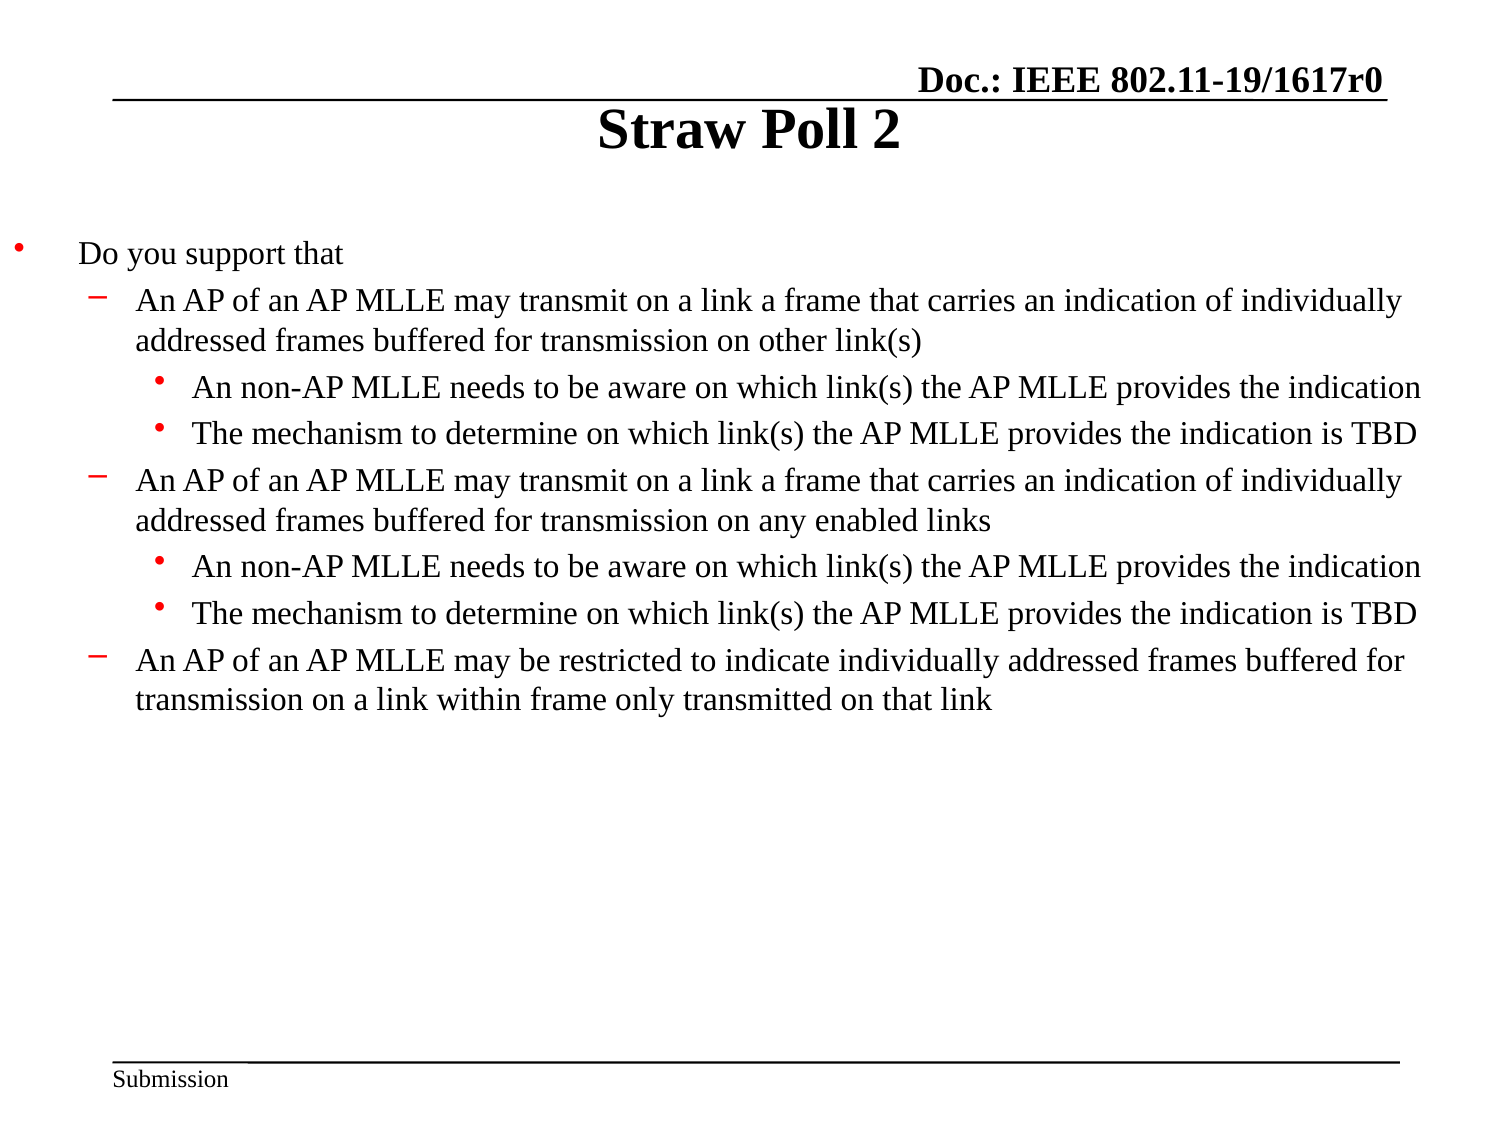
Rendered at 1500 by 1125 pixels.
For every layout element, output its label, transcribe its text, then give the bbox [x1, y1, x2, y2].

list Do you support that An AP of an AP MLLE may transmit on a link a frame that carries an indication of individually addressed frames buffered for transmission on other link(s) An non-AP MLLE needs to be aware on which link(s) the AP MLLE provides the indication The mechanism to determine on which link(s) the AP MLLE provides the indication is TBD An AP of an AP MLLE may transmit on a link a frame that carries an indication of individually addressed frames buffered for transmission on any enabled links An non-AP MLLE needs to be aware on which link(s) the AP MLLE provides the indication The mechanism to determine on which link(s) the AP MLLE provides the indication is TBD An AP of an AP MLLE may be restricted to indicate individually addressed frames buffered for transmission on a link within frame only transmitted on that link [0, 187, 1499, 724]
title Straw Poll 2 [0, 62, 1500, 188]
